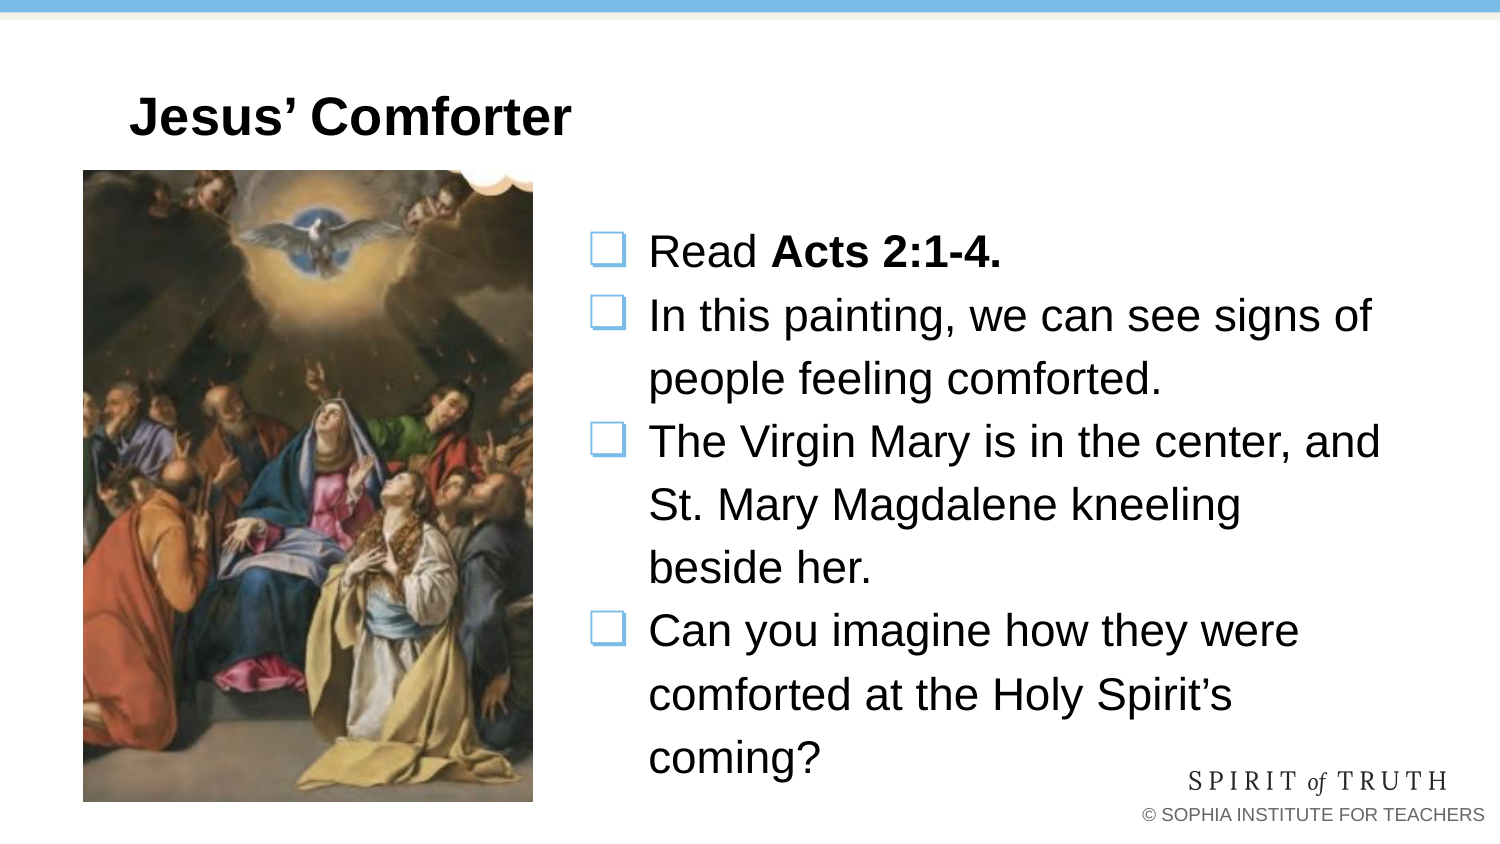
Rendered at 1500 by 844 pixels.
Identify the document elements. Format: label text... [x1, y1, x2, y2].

picture [1398, 768, 1449, 797]
picture [83, 170, 533, 802]
text_box Read Acts 2:1-4. In this painting, we can see signs of people feeling comforted. The Virgin Mary is in the center, and St. Mary Magdalene kneeling beside her. Can you imagine how they were comforted at the Holy Spirit’s coming? [558, 198, 1398, 798]
text_box Jesus’ Comforter [114, 66, 1365, 162]
